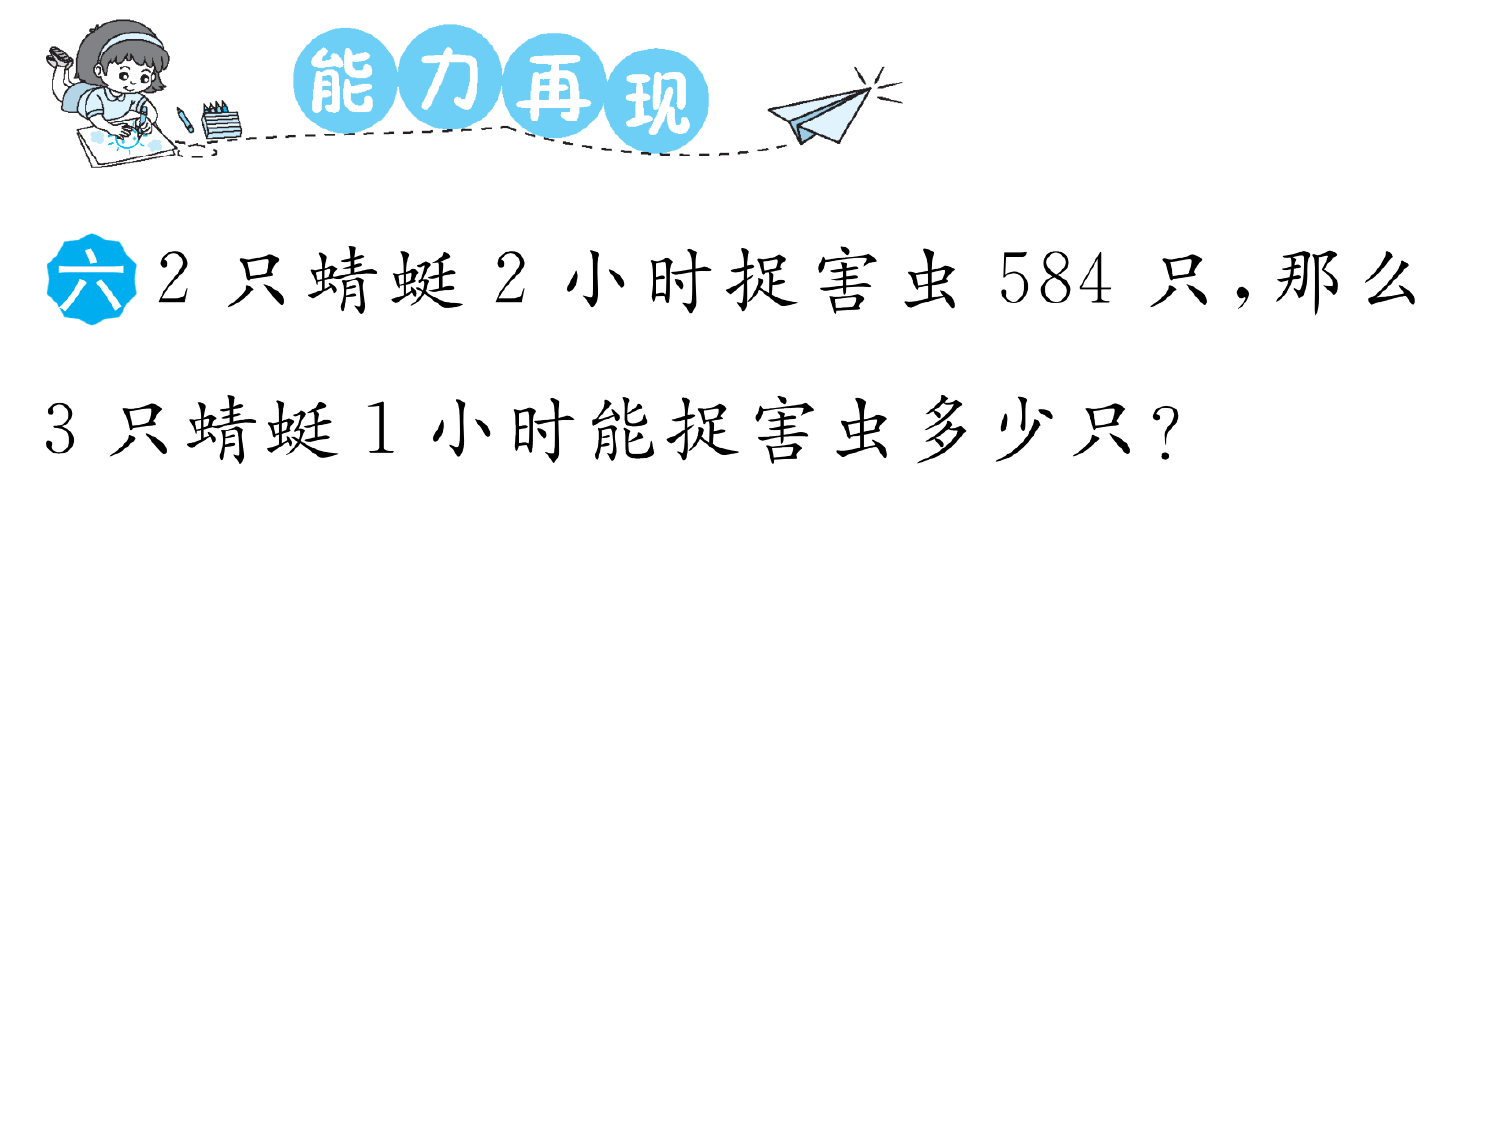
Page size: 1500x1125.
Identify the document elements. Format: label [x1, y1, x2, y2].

picture [41, 0, 1459, 1069]
